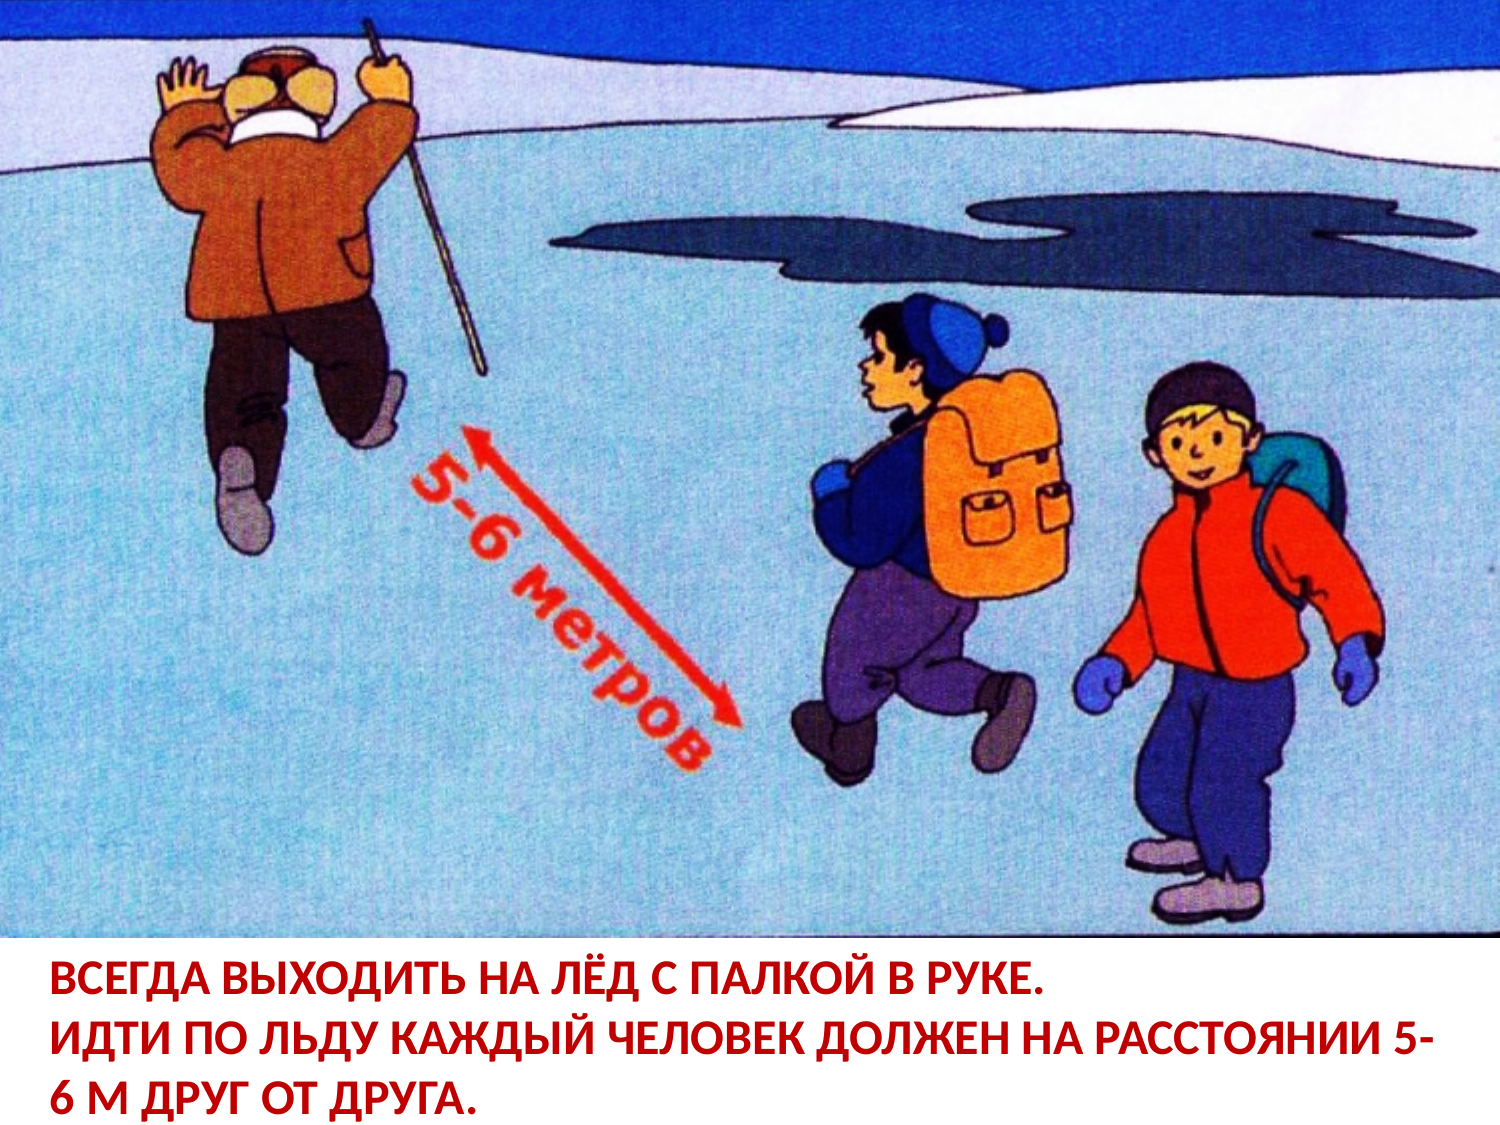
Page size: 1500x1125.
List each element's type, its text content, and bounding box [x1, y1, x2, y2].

picture [0, 0, 1500, 938]
text_box ВСЕГДА ВЫХОДИТЬ НА ЛЁД С ПАЛКОЙ В РУКЕ. ИДТИ ПО ЛЬДУ КАЖДЫЙ ЧЕЛОВЕК ДОЛЖЕН НА РАССТОЯНИИ 5-6 М ДРУГ ОТ ДРУГА. [35, 947, 1465, 1125]
